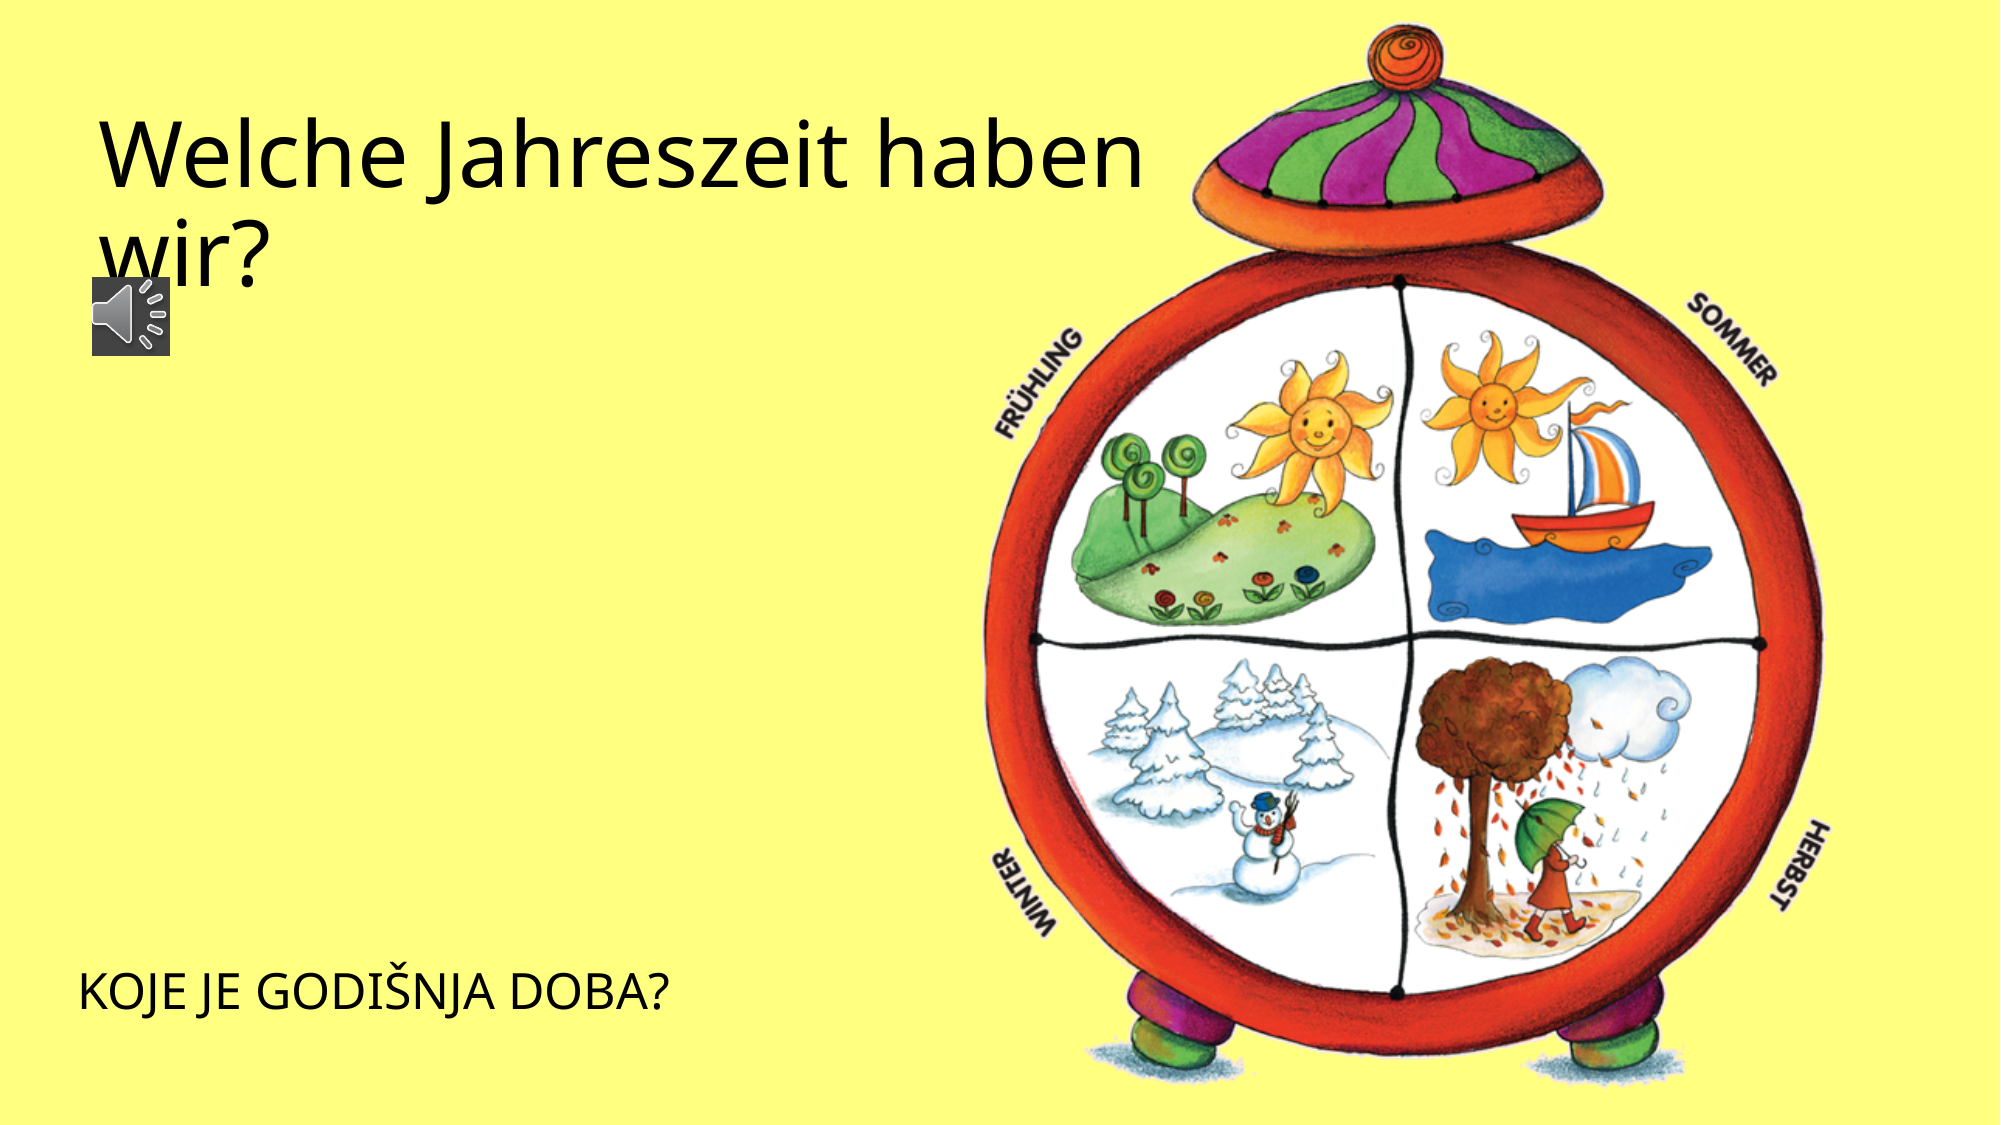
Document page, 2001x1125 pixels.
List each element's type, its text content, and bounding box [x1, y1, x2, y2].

text_box KOJE JE GODIŠNJA DOBA? [62, 884, 808, 1103]
picture [91, 276, 171, 357]
title Welche Jahreszeit haben wir? [83, 99, 808, 317]
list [808, 9, 1996, 1125]
